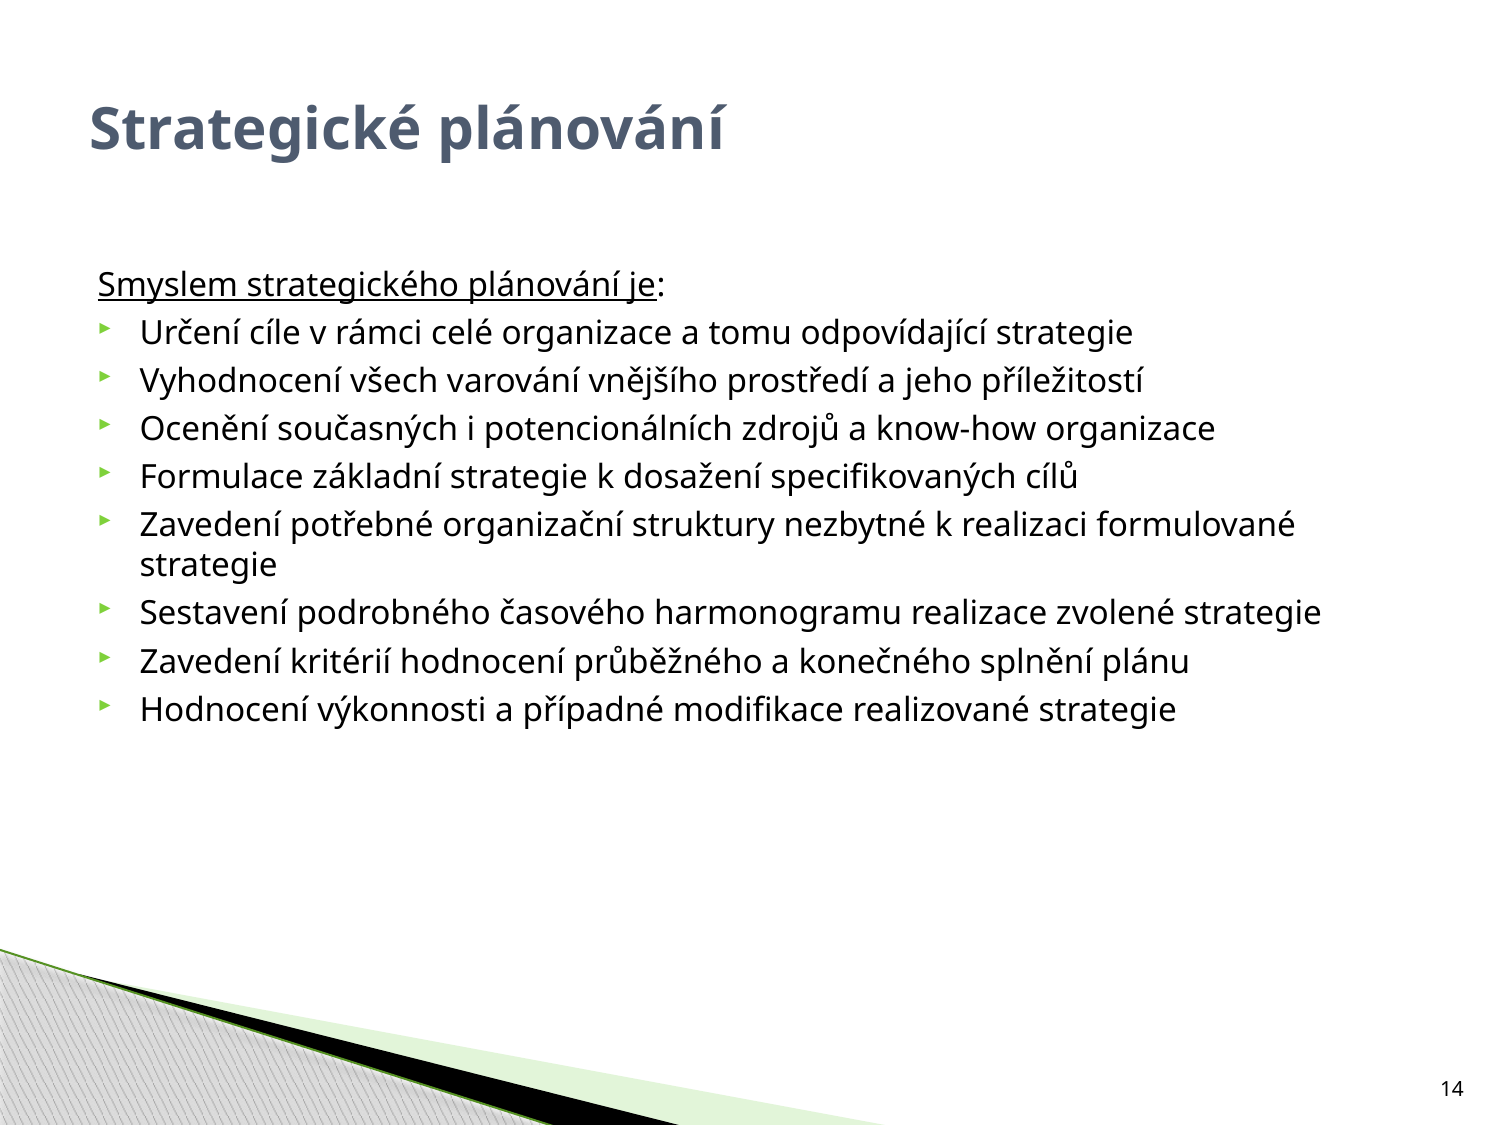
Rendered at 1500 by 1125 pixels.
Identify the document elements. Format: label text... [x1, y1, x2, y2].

title Strategické plánování [75, 45, 1365, 209]
slide_number 14 [1418, 1051, 1479, 1112]
list Smyslem strategického plánování je: Určení cíle v rámci celé organizace a tomu odpovídající strategie Vyhodnocení všech varování vnějšího prostředí a jeho příležitostí Ocenění současných i potencionálních zdrojů a know-how organizace Formulace základní strategie k dosažení specifikovaných cílů Zavedení potřebné organizační struktury nezbytné k realizaci formulované strategie Sestavení podrobného časového harmonogramu realizace zvolené strategie Zavedení kritérií hodnocení průběžného a konečného splnění plánu Hodnocení výkonnosti a případné modifikace realizované strategie [64, 255, 1449, 1125]
